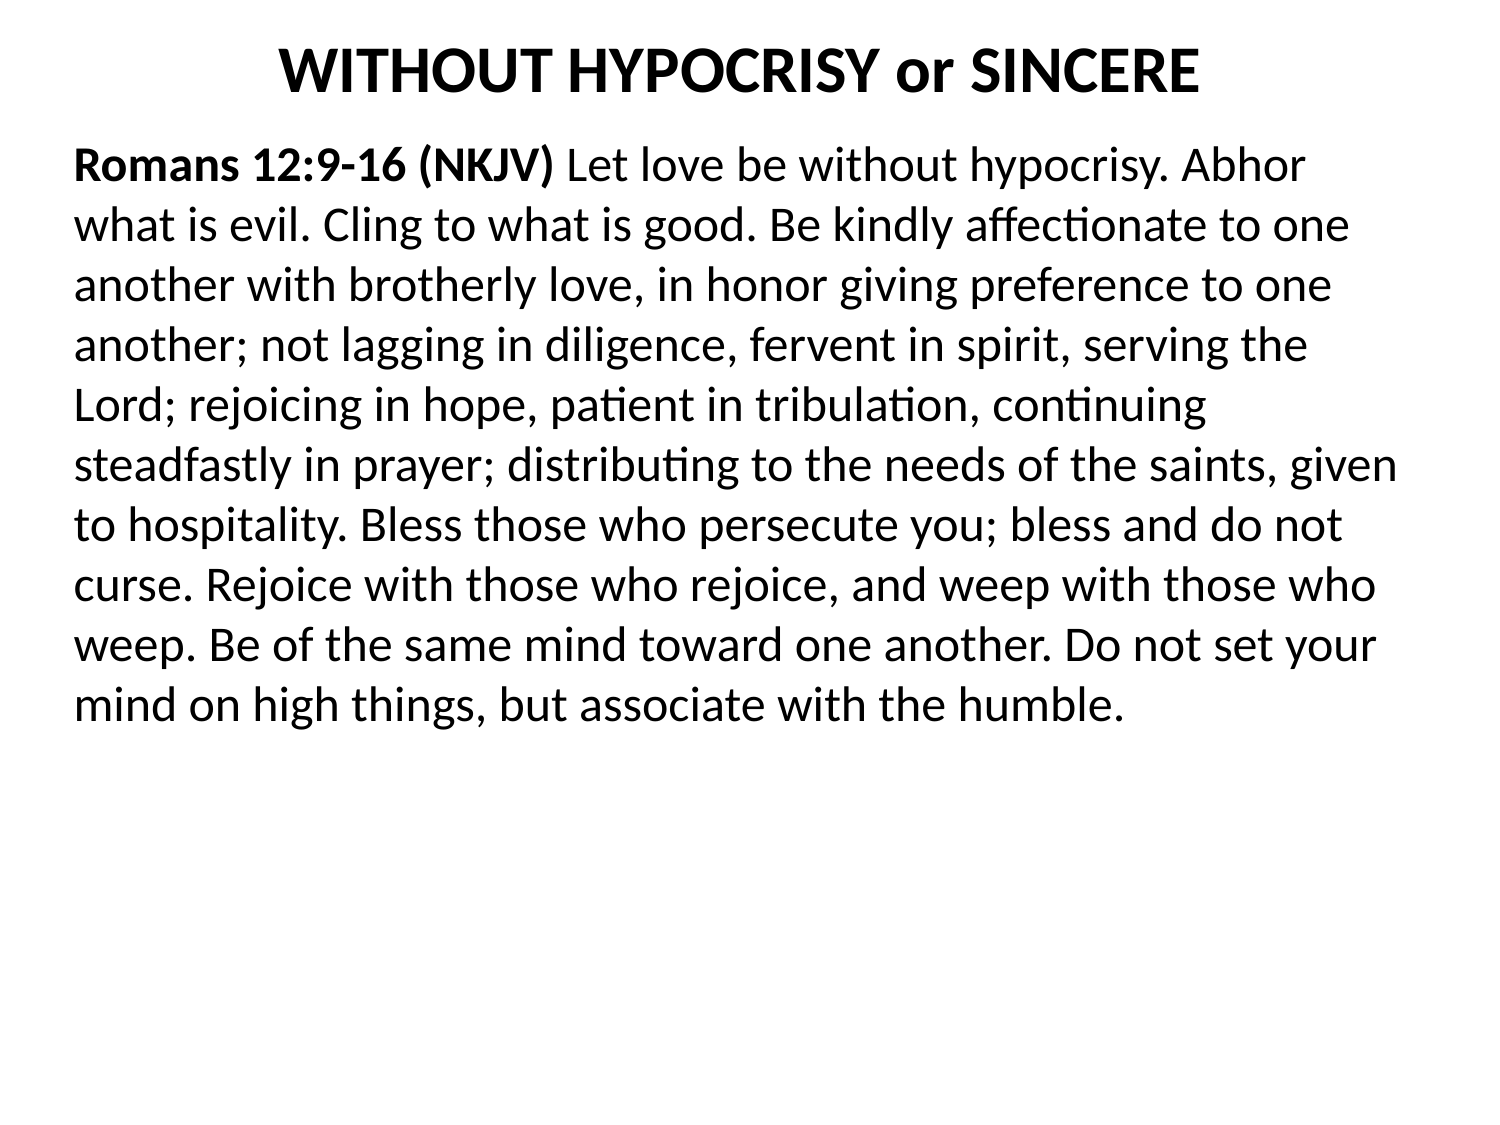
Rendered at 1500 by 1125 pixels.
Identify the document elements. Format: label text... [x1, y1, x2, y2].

text_box WITHOUT HYPOCRISY or SINCERE [263, 18, 1217, 113]
text_box Romans 12:9-16 (NKJV) Let love be without hypocrisy. Abhor what is evil. Cling to what is good. Be kindly affectionate to one another with brotherly love, in honor giving preference to one another; not lagging in diligence, fervent in spirit, serving the Lord; rejoicing in hope, patient in tribulation, continuing steadfastly in prayer; distributing to the needs of the saints, given to hospitality. Bless those who persecute you; bless and do not curse. Rejoice with those who rejoice, and weep with those who weep. Be of the same mind toward one another. Do not set your mind on high things, but associate with the humble. [58, 124, 1422, 740]
